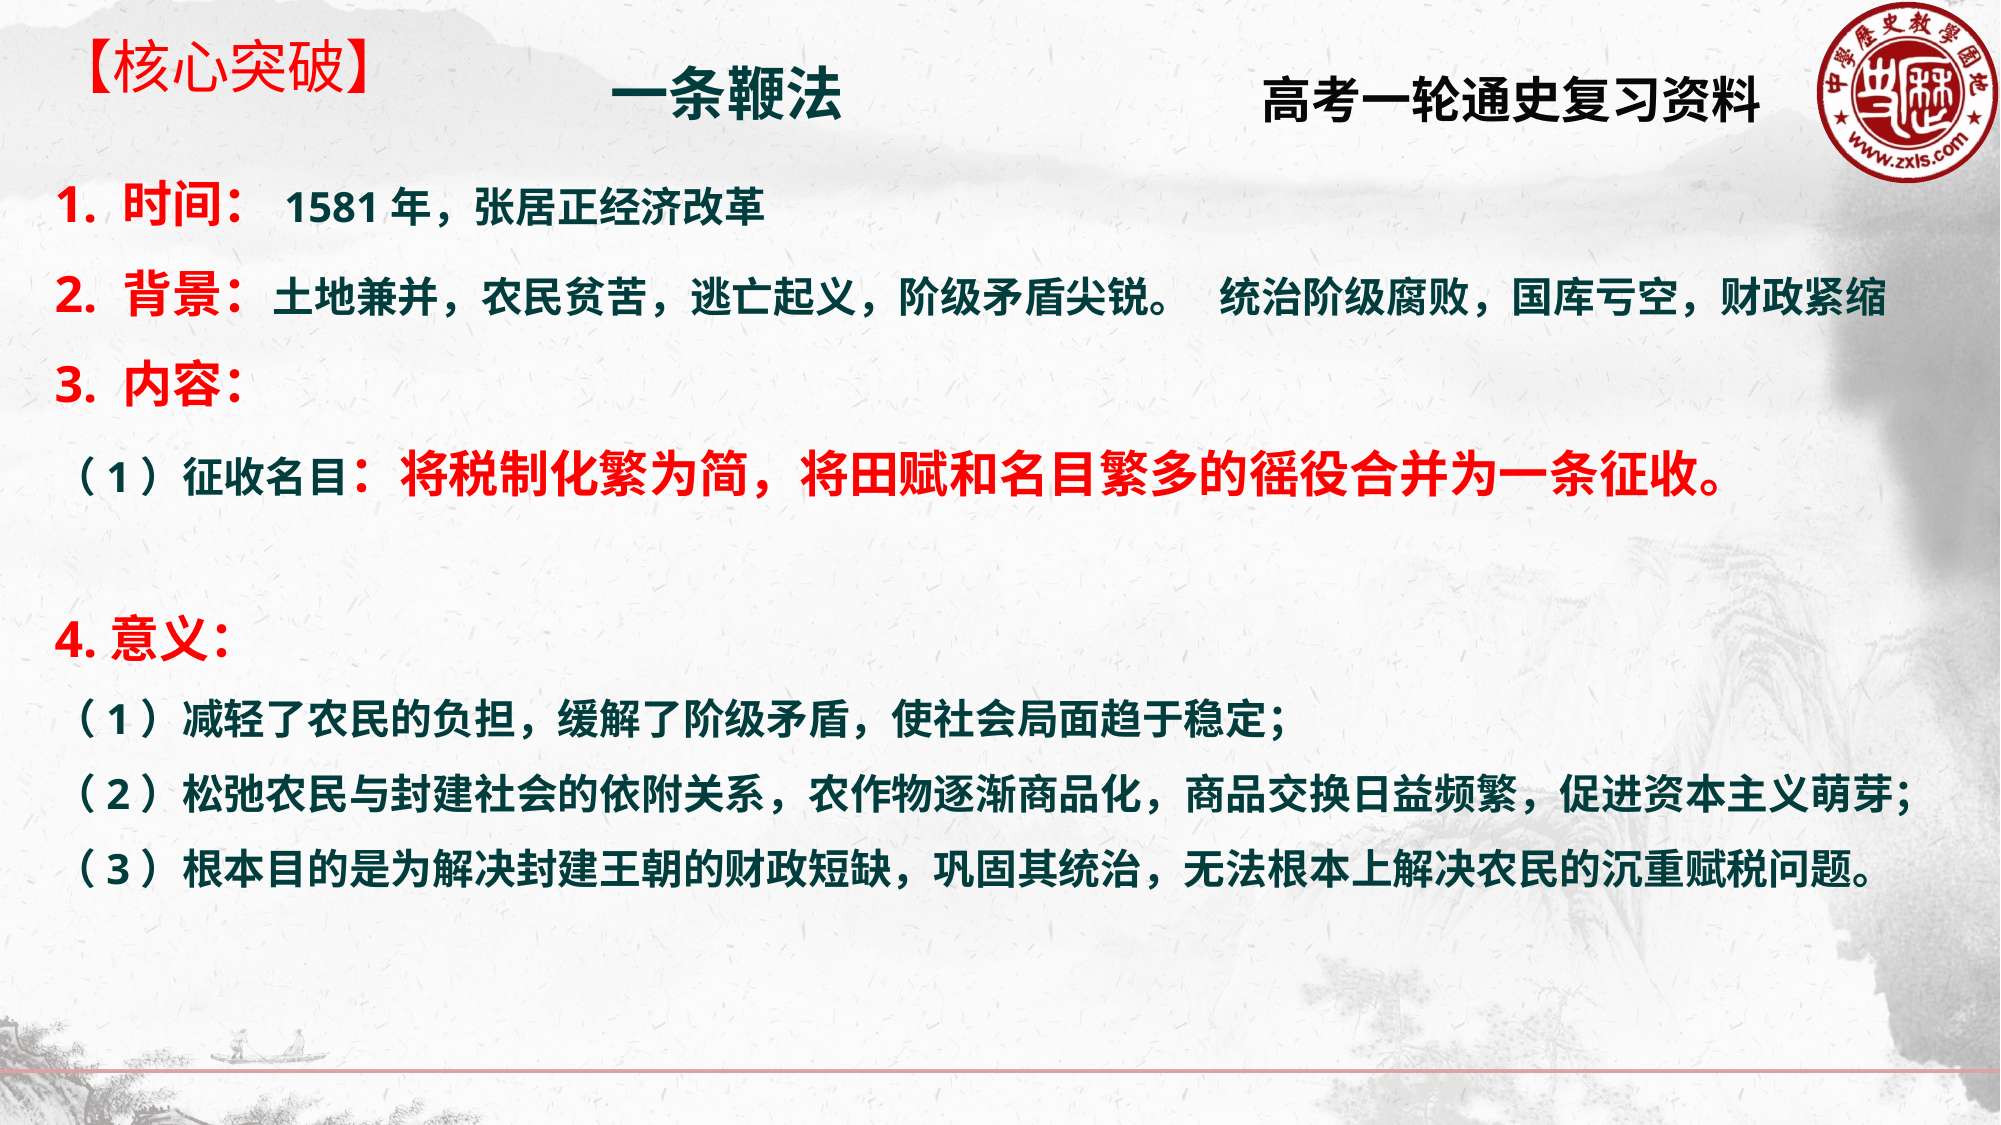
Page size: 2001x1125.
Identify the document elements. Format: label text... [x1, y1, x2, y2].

picture [1816, 1, 1999, 175]
text_box 【核心突破】 [39, 22, 420, 108]
text_box 1. 时间：1581年，张居正经济改革 2. 背景：土地兼并，农民贫苦，逃亡起义，阶级矛盾尖锐。 统治阶级腐败，国库亏空，财政紧缩 3. 内容： （1）征收名目：将税制化繁为简，将田赋和名目繁多的徭役合并为一条征收。 4.意义： （1）减轻了农民的负担，缓解了阶级矛盾，使社会局面趋于稳定； （2）松弛农民与封建社会的依附关系，农作物逐渐商品化，商品交换日益频繁，促进资本主义萌芽； （3）根本目的是为解决封建王朝的财政短缺，巩固其统治，无法根本上解决农民的沉重赋税问题。 [39, 135, 1946, 901]
text_box 一条鞭法 [595, 50, 859, 135]
